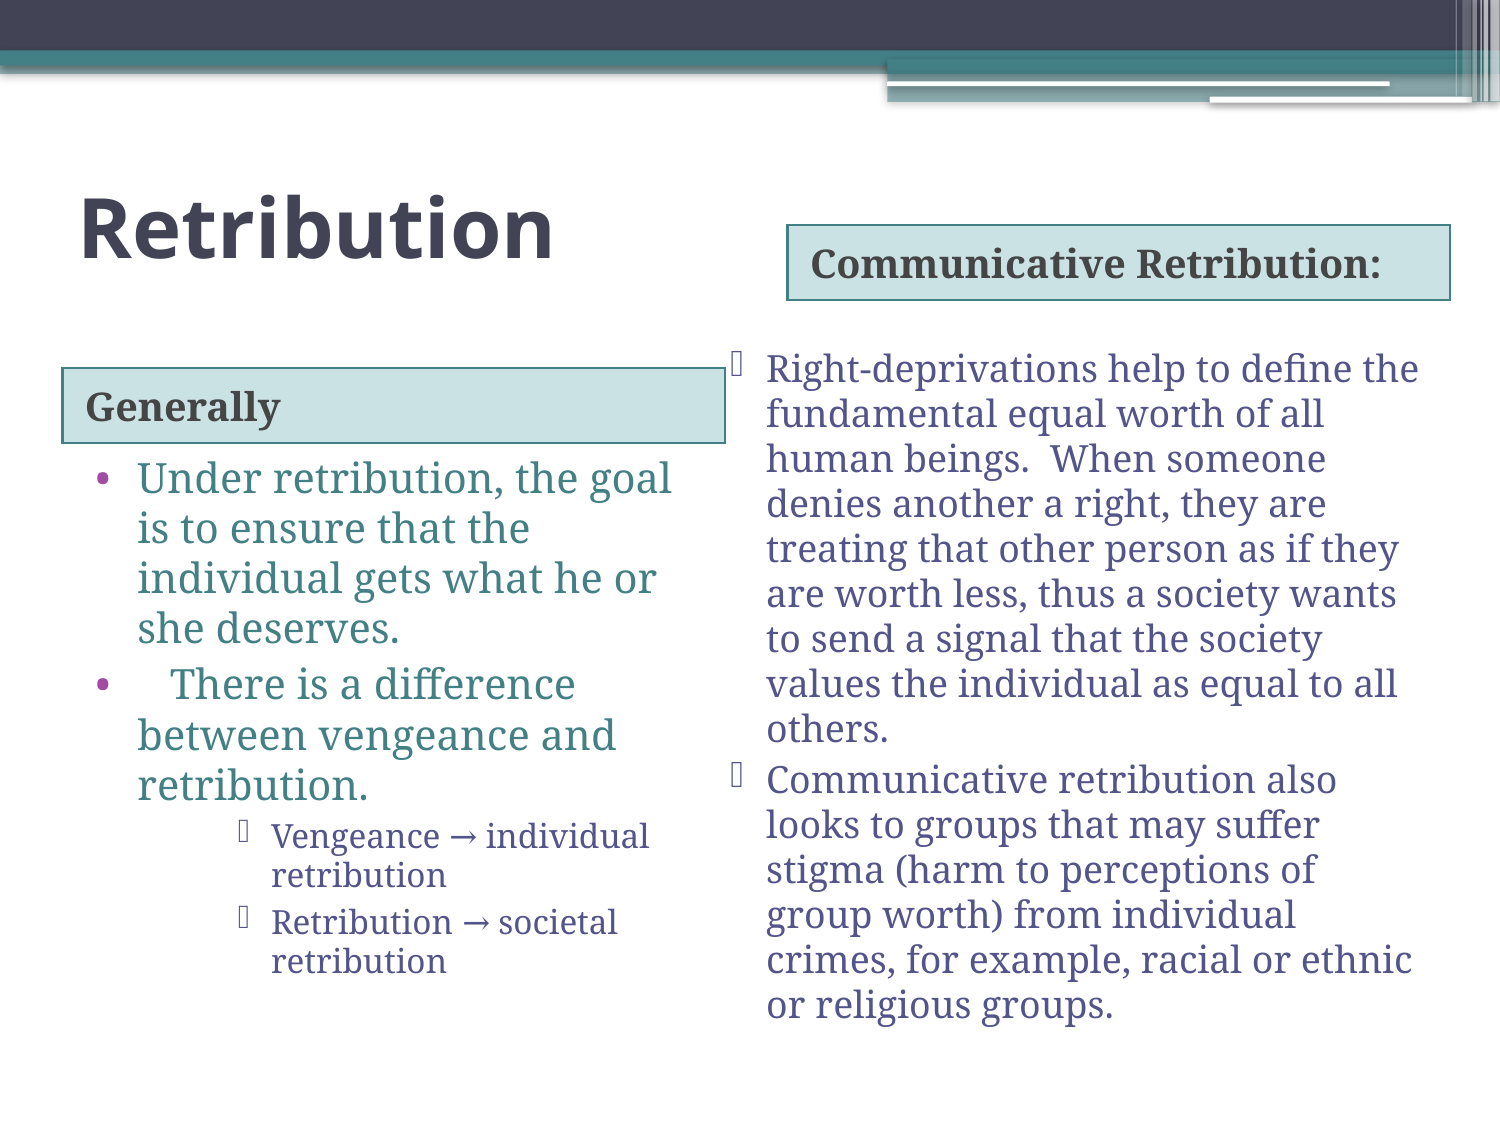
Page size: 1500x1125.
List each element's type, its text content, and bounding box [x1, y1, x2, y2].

title Retribution [62, 137, 1438, 314]
list Right-deprivations help to define the fundamental equal worth of all human beings. When someone denies another a right, they are treating that other person as if they are worth less, thus a society wants to send a signal that the society values the individual as equal to all others. Communicative retribution also looks to groups that may suffer stigma (harm to perceptions of group worth) from individual crimes, for example, racial or ethnic or religious groups. Page 6 [599, 337, 1438, 1082]
list Generally [61, 367, 599, 444]
list Communicative Retribution: [786, 224, 1451, 301]
list Under retribution, the goal is to ensure that the individual gets what he or she deserves. There is a difference between vengeance and retribution. Vengeance → individual retribution Retribution → societal retribution [62, 444, 599, 1082]
